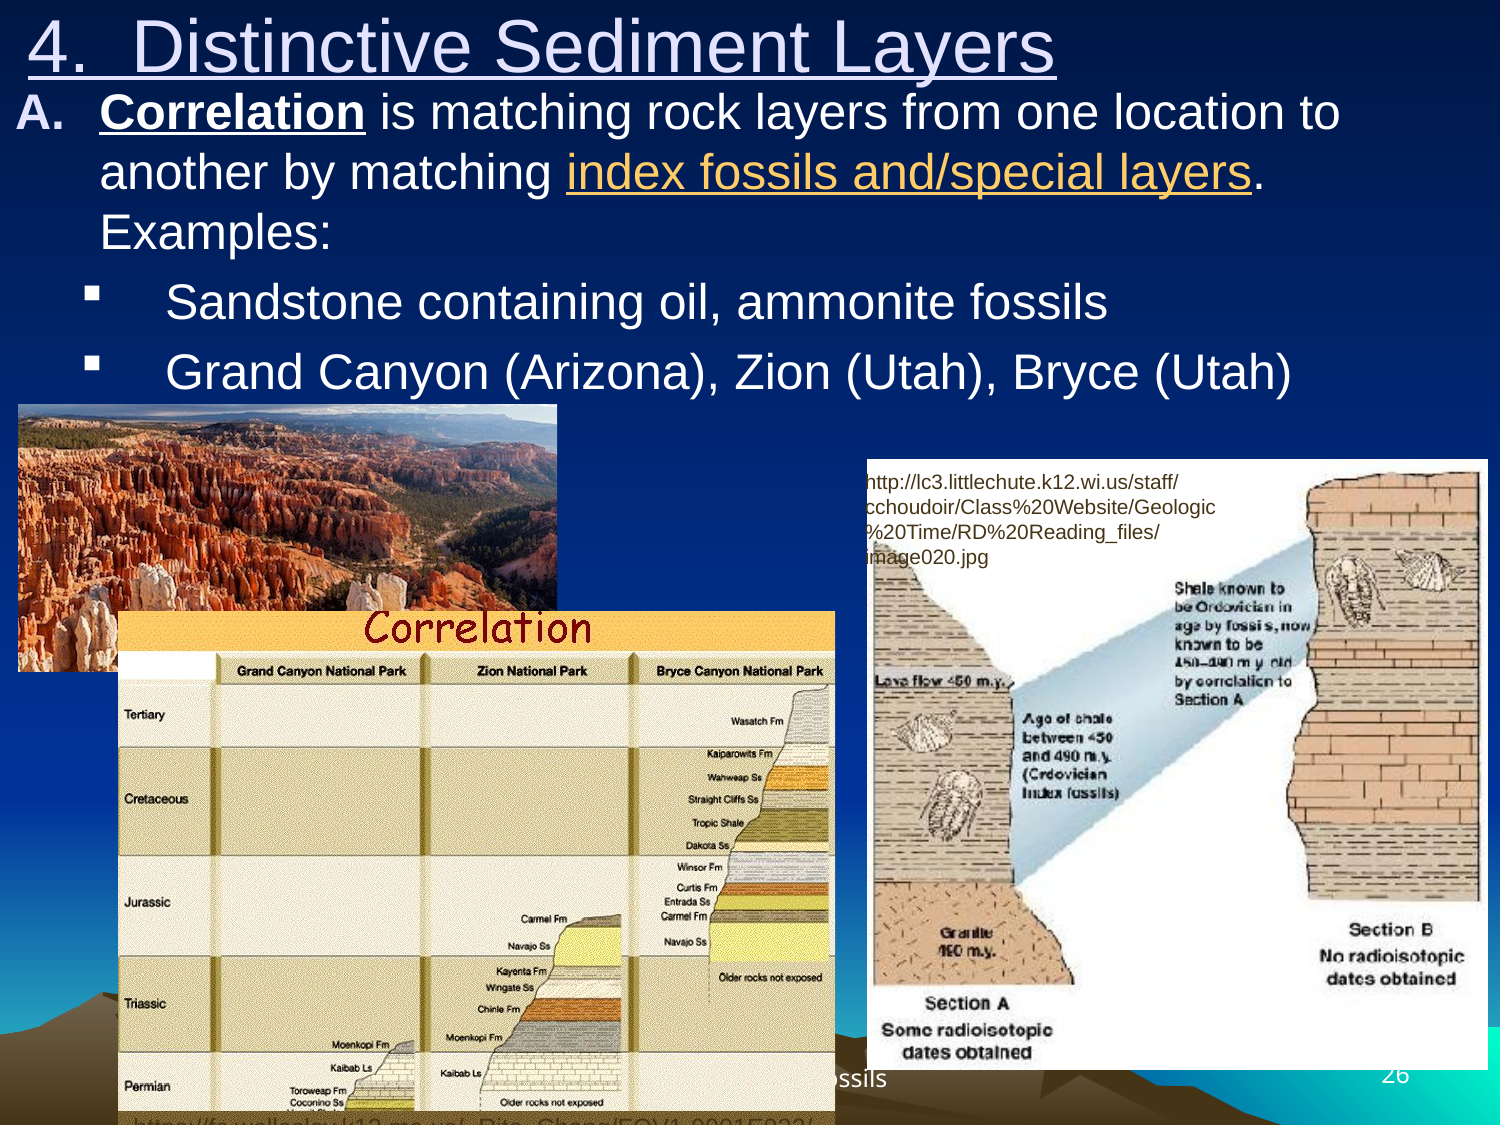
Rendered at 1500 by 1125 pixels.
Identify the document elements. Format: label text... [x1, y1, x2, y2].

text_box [118, 611, 874, 1125]
picture [18, 404, 558, 672]
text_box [849, 459, 1488, 1070]
footer Geologic Time & Fossils [874, 1070, 988, 1100]
title 4. Distinctive Sediment Layers [12, 0, 1500, 71]
list Correlation is matching rock layers from one location to another by matching index fossils and/special layers. Examples: Sandstone containing oil, ammonite fossils Grand Canyon (Arizona), Zion (Utah), Bryce (Utah) [0, 71, 1500, 346]
slide_number 26 [1074, 1070, 1425, 1100]
